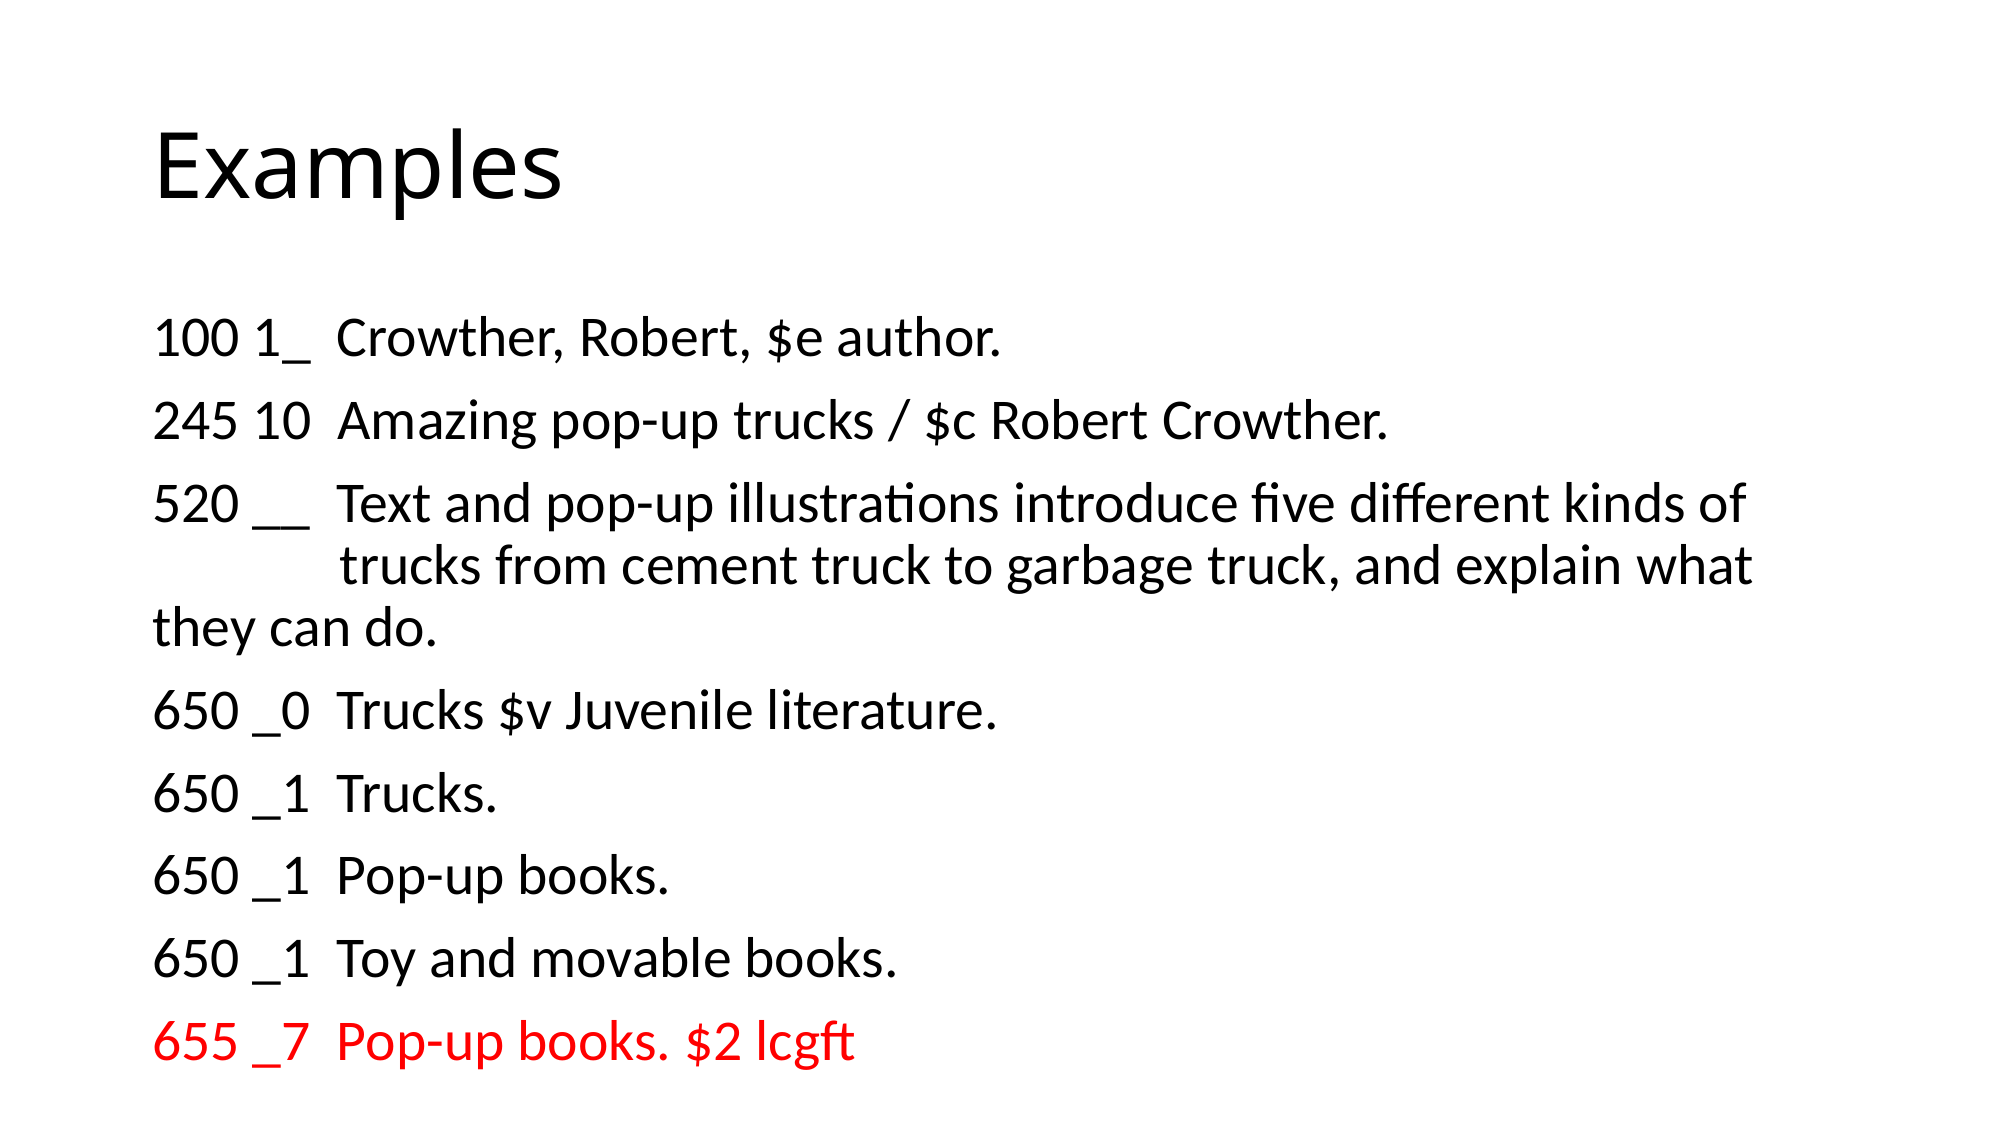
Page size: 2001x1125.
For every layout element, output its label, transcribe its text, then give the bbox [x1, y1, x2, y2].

list 100 1_ Crowther, Robert, $e author. 245 10 Amazing pop-up trucks / $c Robert Crowther. 520 __ Text and pop-up illustrations introduce five different kinds of trucks from cement truck to garbage truck, and explain what they can do. 650 _0 Trucks $v Juvenile literature. 650 _1 Trucks. 650 _1 Pop-up books. 650 _1 Toy and movable books. 655 _7 Pop-up books. $2 lcgft [137, 299, 1863, 1088]
title Examples [137, 59, 1863, 278]
